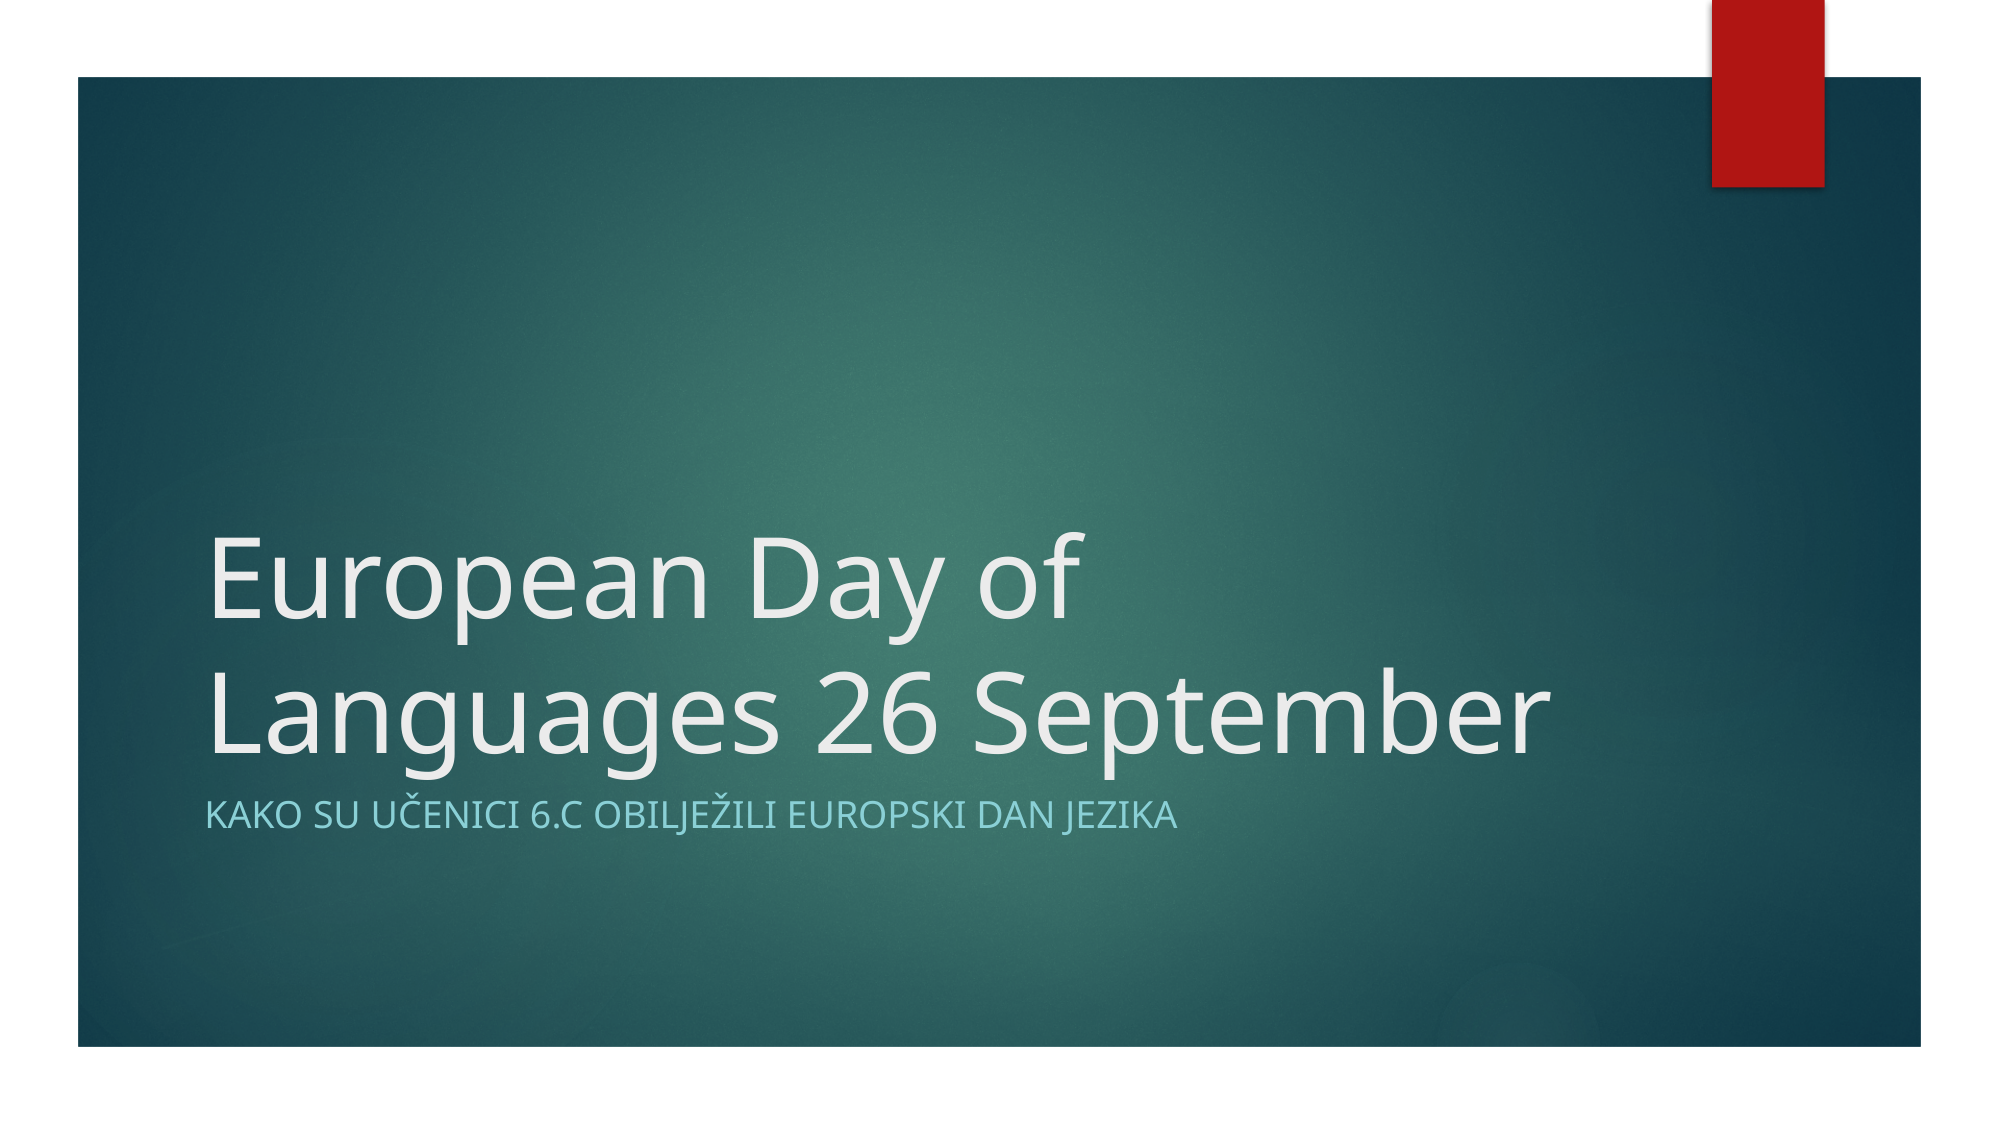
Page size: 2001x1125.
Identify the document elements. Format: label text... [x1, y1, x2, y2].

subtitle Kako su učenici 6.c obilježili europski dan jezika [189, 783, 1638, 925]
title European Day of Languages 26 September [189, 344, 1638, 783]
